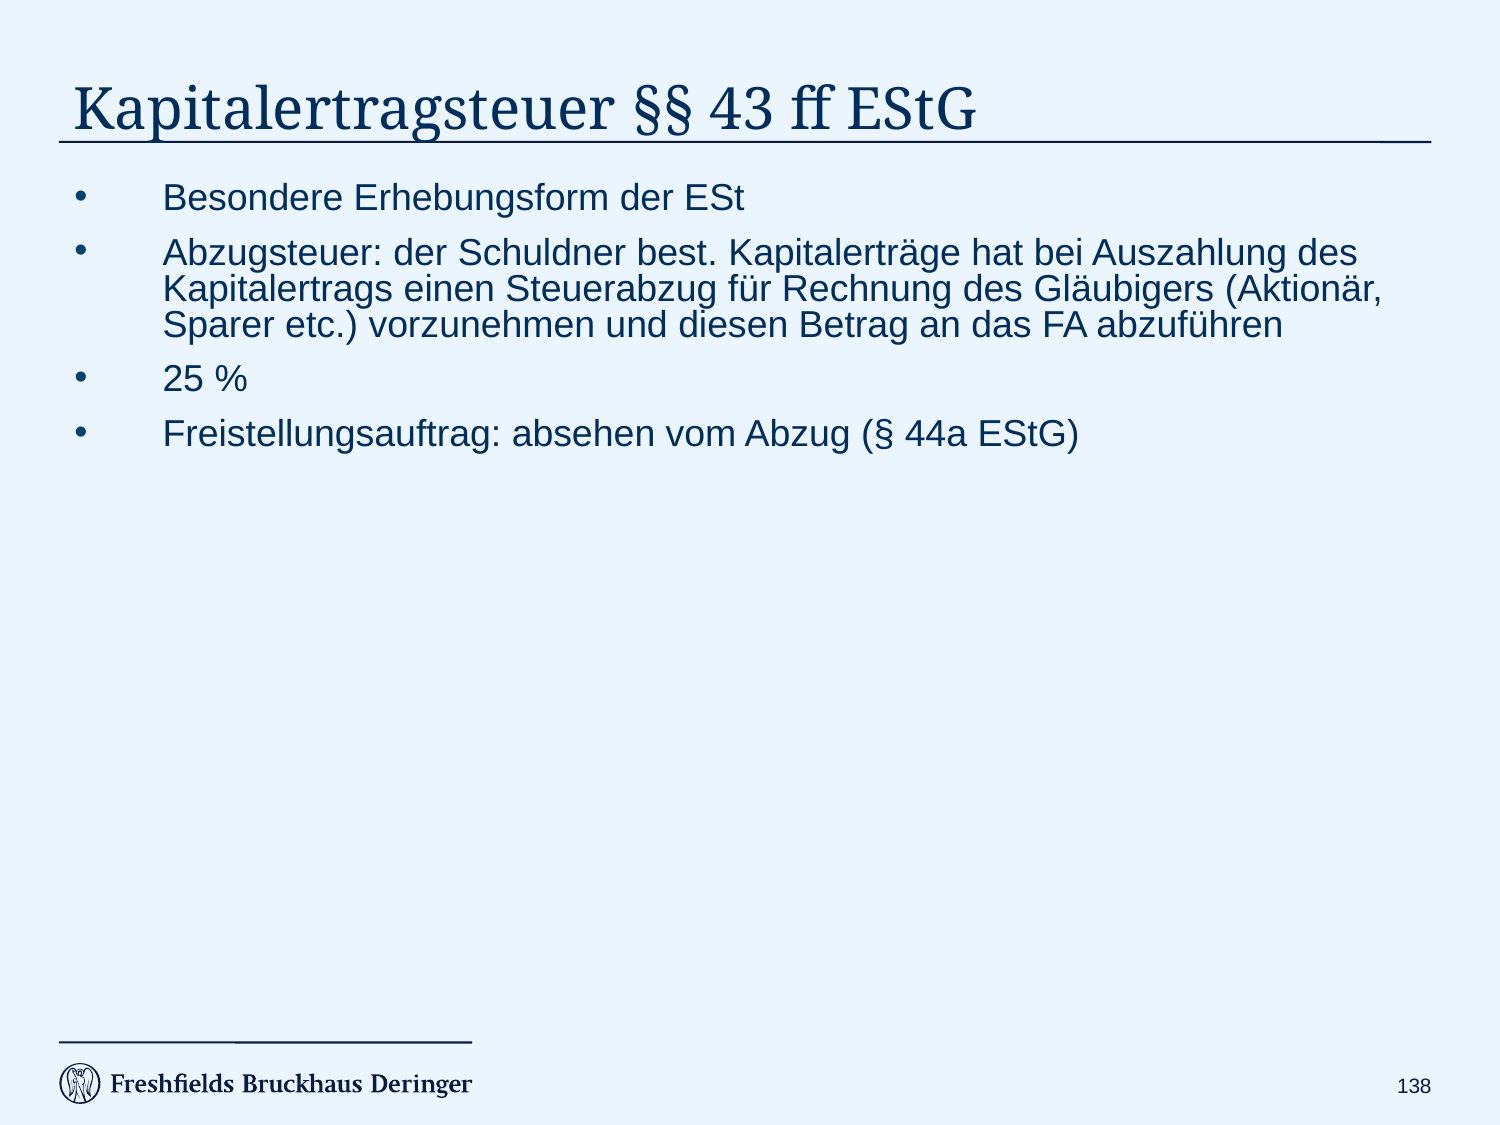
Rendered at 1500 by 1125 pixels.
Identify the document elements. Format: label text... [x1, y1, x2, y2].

slide_number 137 [1077, 1056, 1432, 1098]
list Besondere Erhebungsform der ESt Abzugsteuer: der Schuldner best. Kapitalerträge hat bei Auszahlung des Kapitalertrags einen Steuerabzug für Rechnung des Gläubigers (Aktionär, Sparer etc.) vorzunehmen und diesen Betrag an das FA abzuführen 25 % Freistellungsauftrag: absehen vom Abzug (§ 44a EStG) [58, 174, 1432, 1024]
title Kapitalertragsteuer §§ 43 ff EStG [58, 58, 1432, 154]
